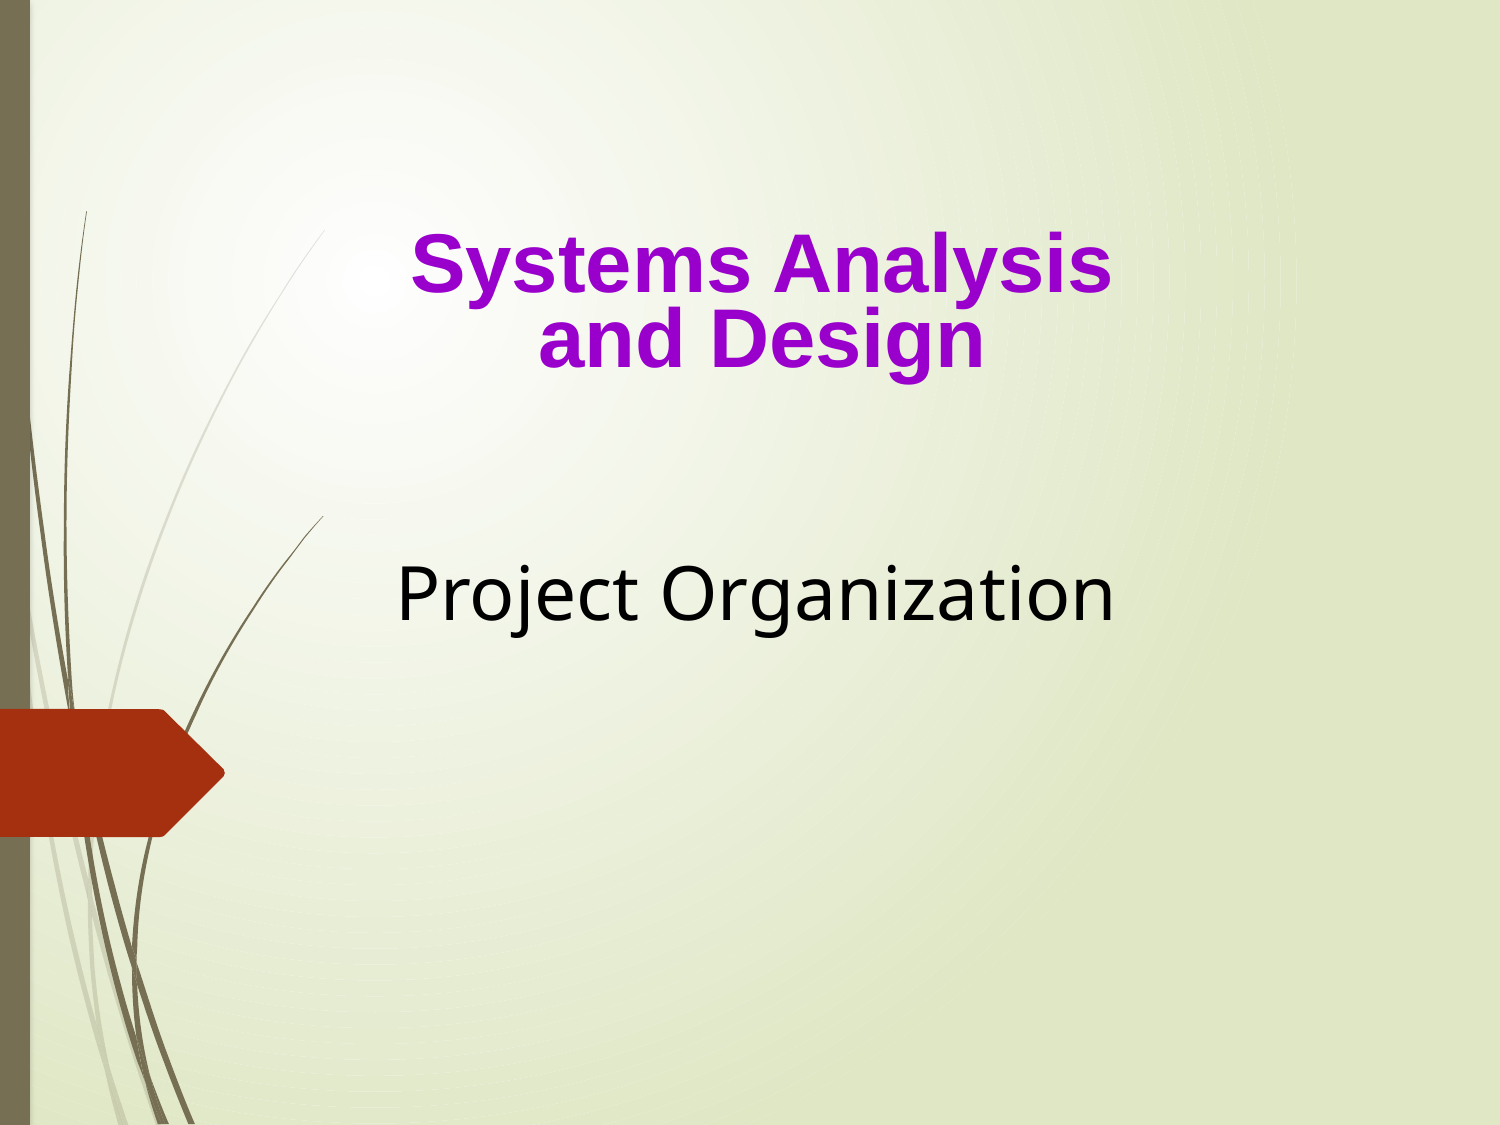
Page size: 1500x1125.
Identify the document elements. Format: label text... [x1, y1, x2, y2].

subtitle Project Organization [174, 537, 1338, 825]
text_box Systems Analysis and Design [150, 0, 1375, 488]
